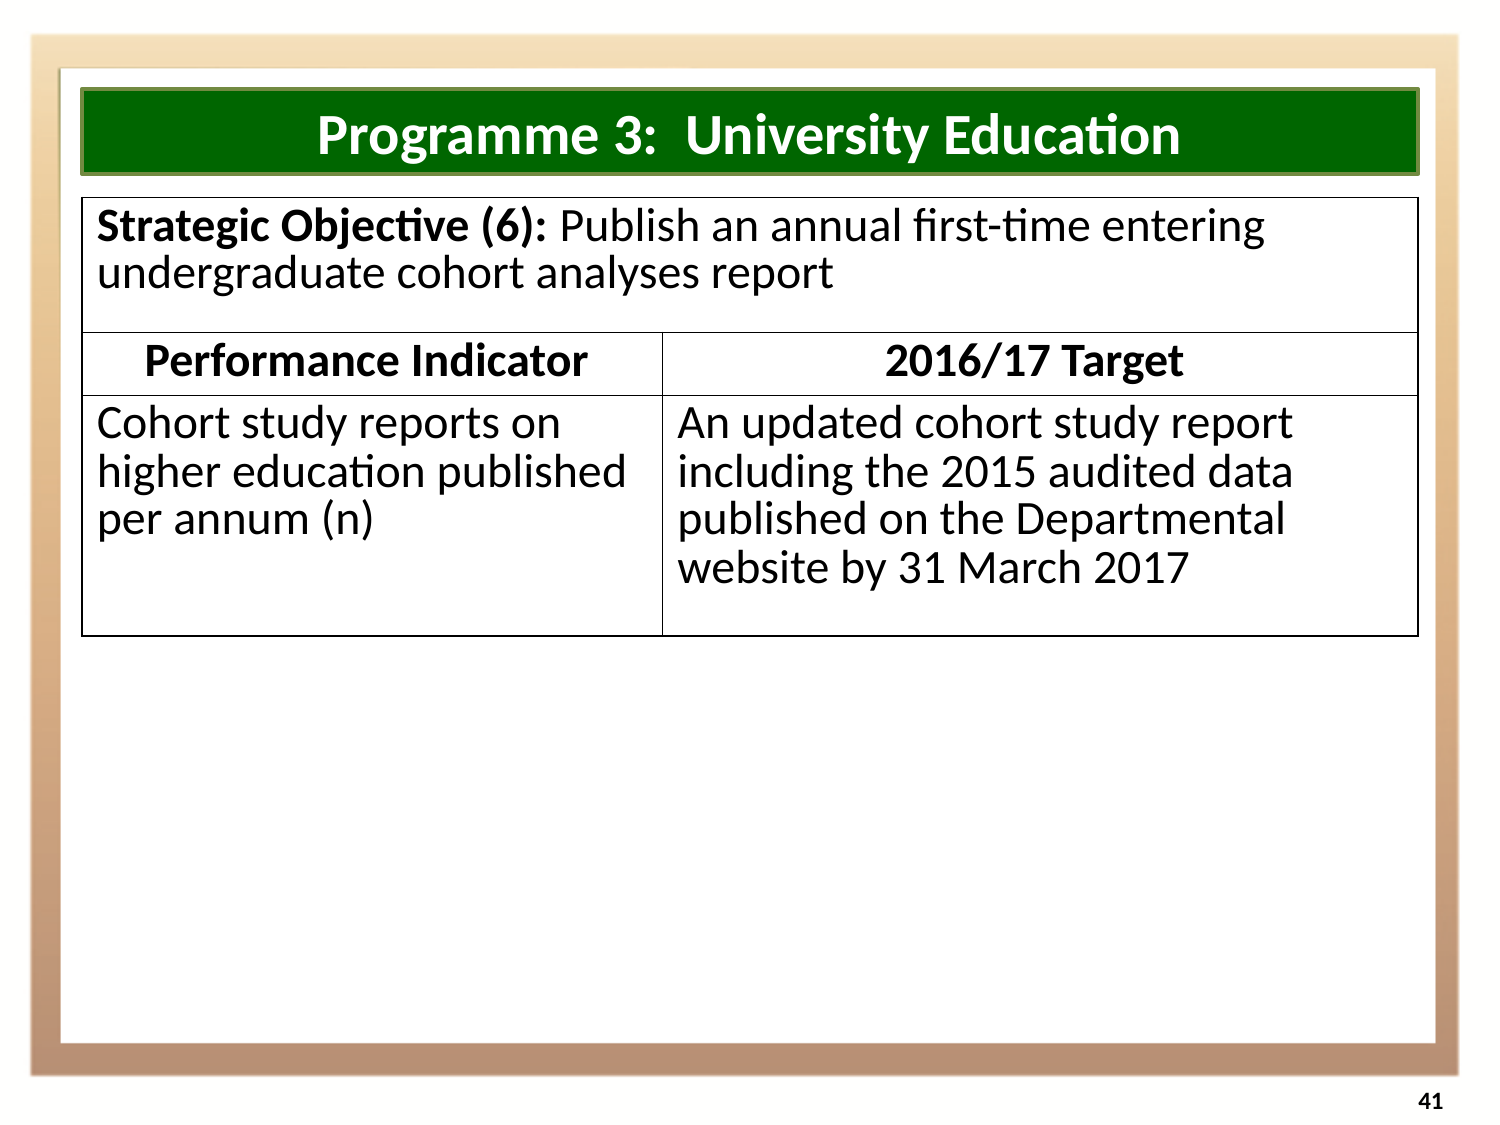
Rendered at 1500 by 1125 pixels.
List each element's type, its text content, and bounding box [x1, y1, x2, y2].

table_cell Cohort study reports on higher education published per annum (n) [83, 396, 662, 635]
table_header Strategic Objective (6): Publish an annual first-time entering undergraduate cohort analyses report [83, 198, 1417, 332]
picture [0, 0, 1500, 1125]
text_box Programme 3: University Education [80, 87, 1420, 176]
table_cell 2016/17 Target [663, 333, 1417, 395]
table_cell Performance Indicator [83, 333, 662, 395]
slide_number 41 [1108, 1069, 1459, 1125]
table_cell An updated cohort study report including the 2015 audited data published on the Departmental website by 31 March 2017 [663, 396, 1417, 635]
